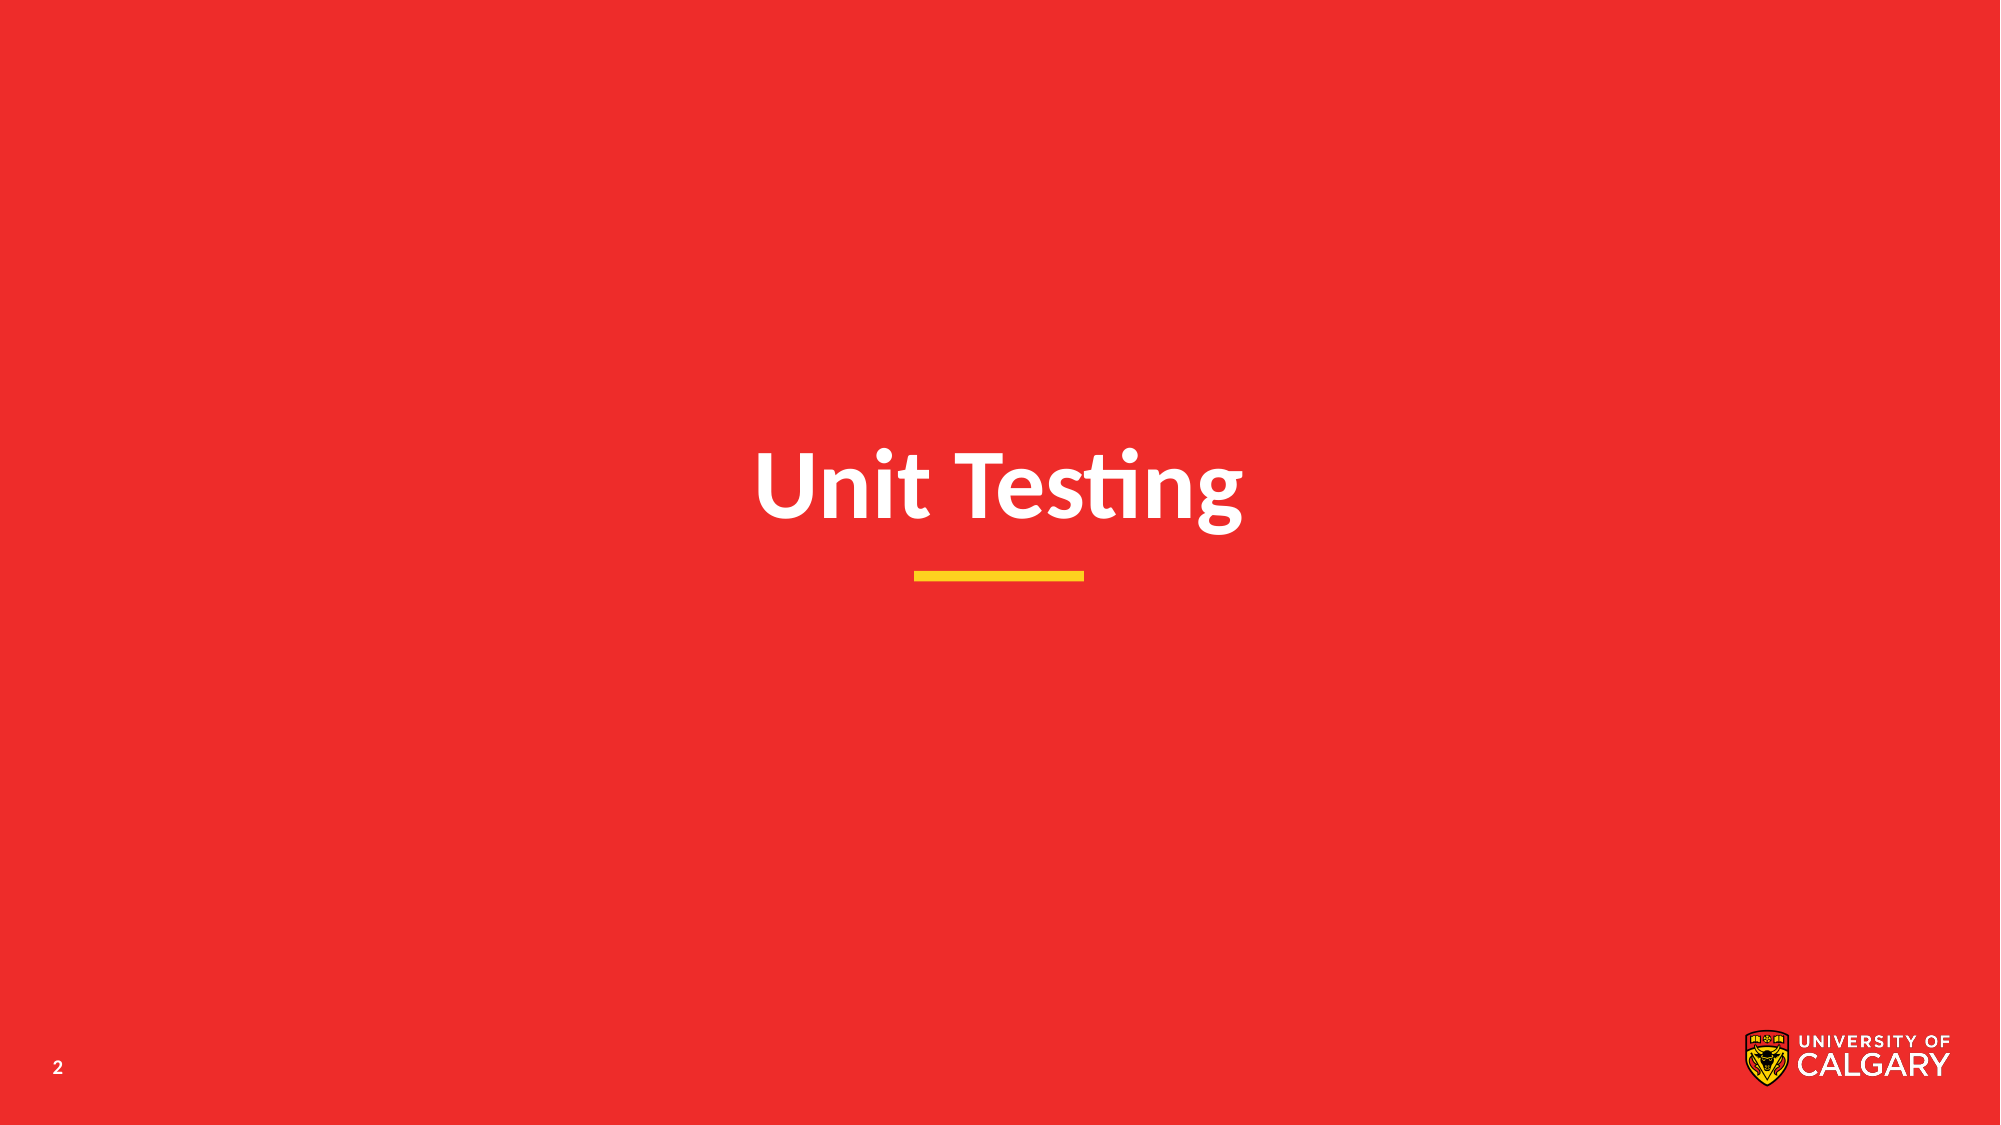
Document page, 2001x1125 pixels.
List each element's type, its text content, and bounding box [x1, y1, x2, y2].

picture [1722, 1012, 1973, 1099]
title Unit Testing [136, 301, 1862, 548]
